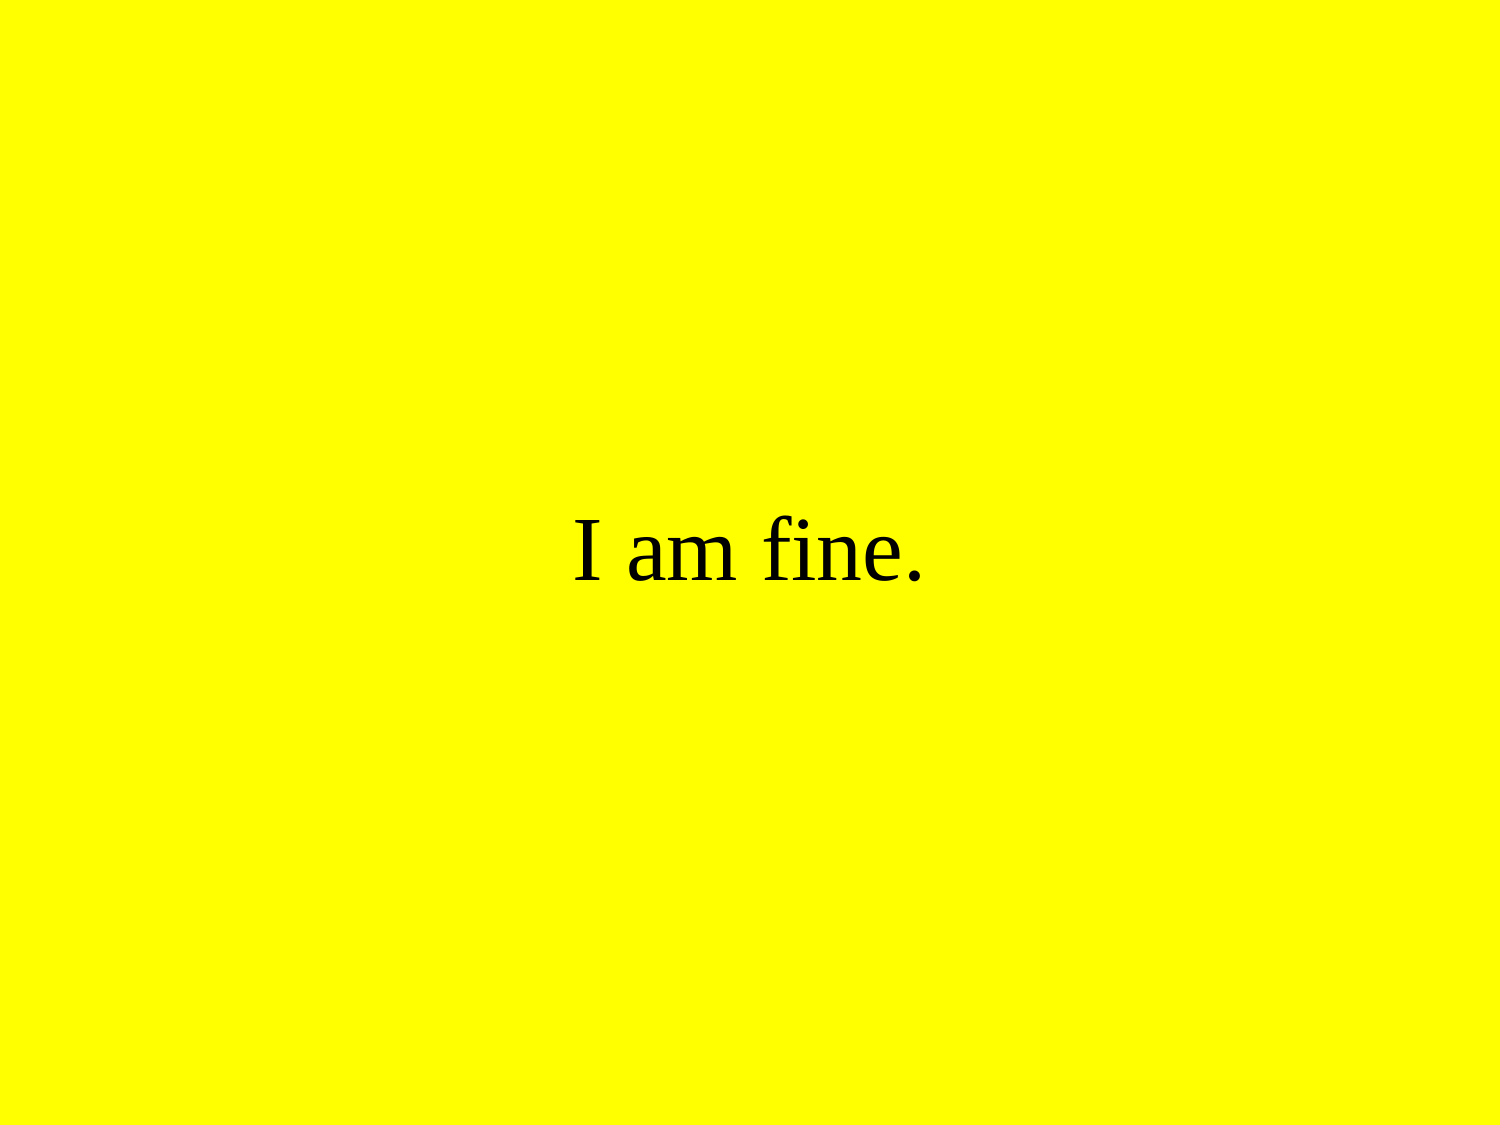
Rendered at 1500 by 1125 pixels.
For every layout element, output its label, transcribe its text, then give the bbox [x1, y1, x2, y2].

title I am fine. [112, 450, 1388, 638]
